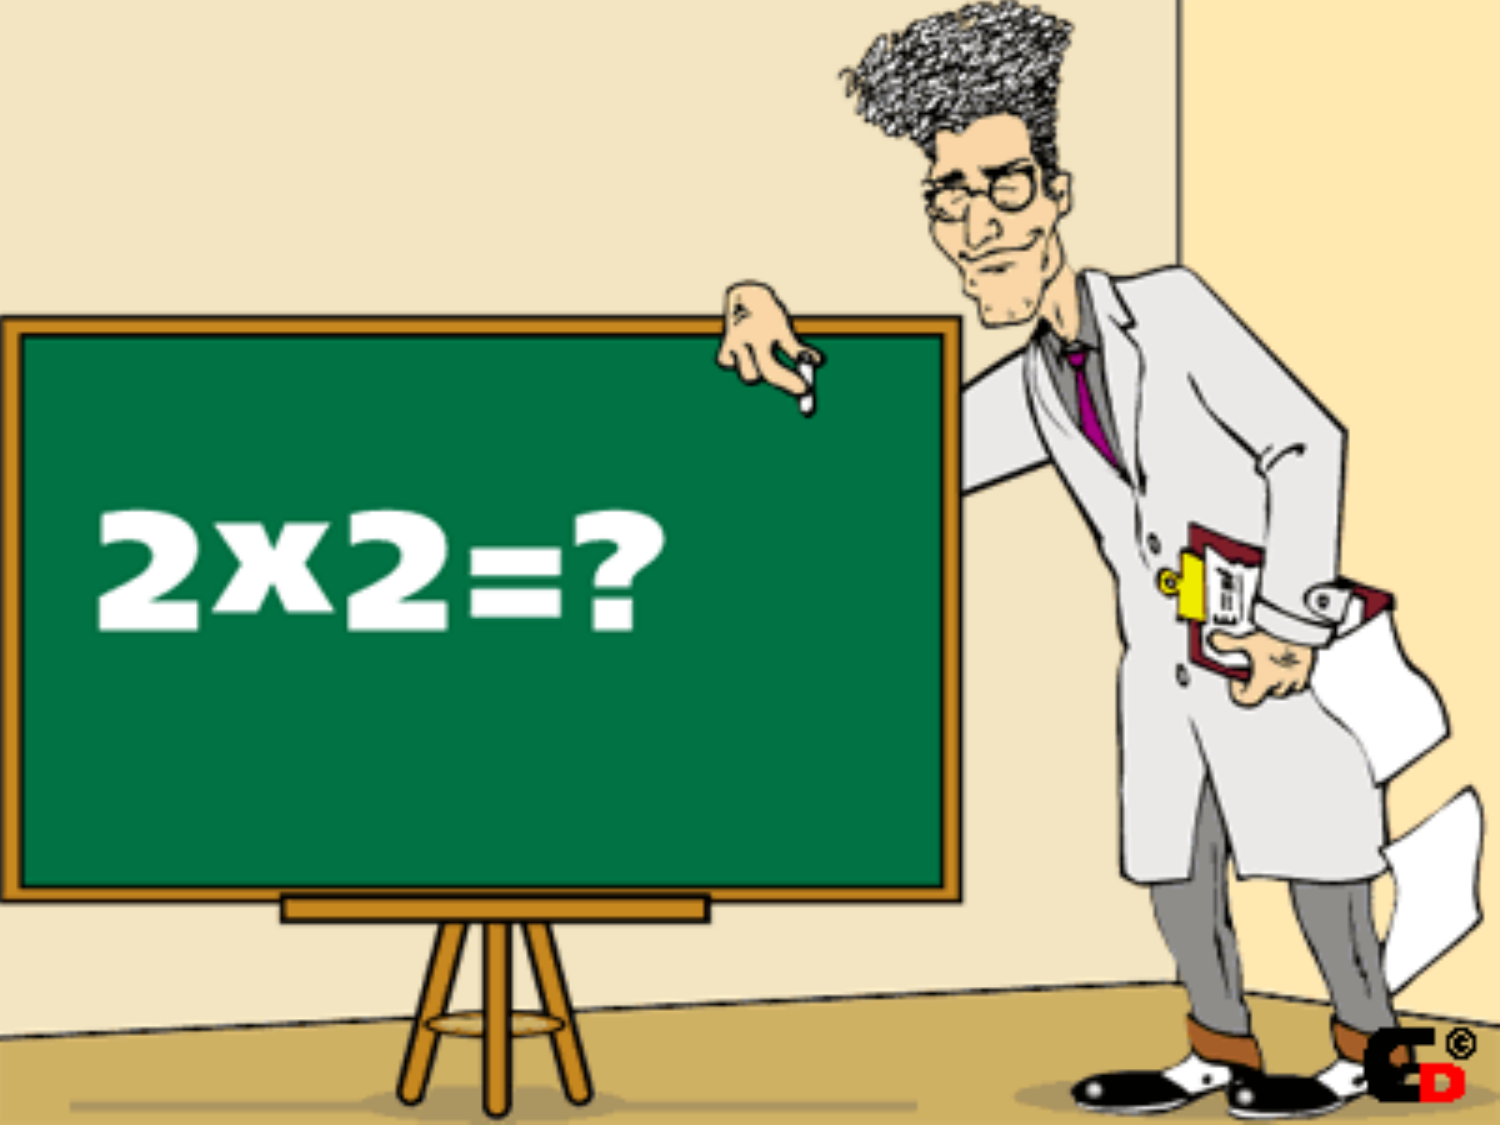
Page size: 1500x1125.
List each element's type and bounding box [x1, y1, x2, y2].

list [0, 0, 1500, 1125]
